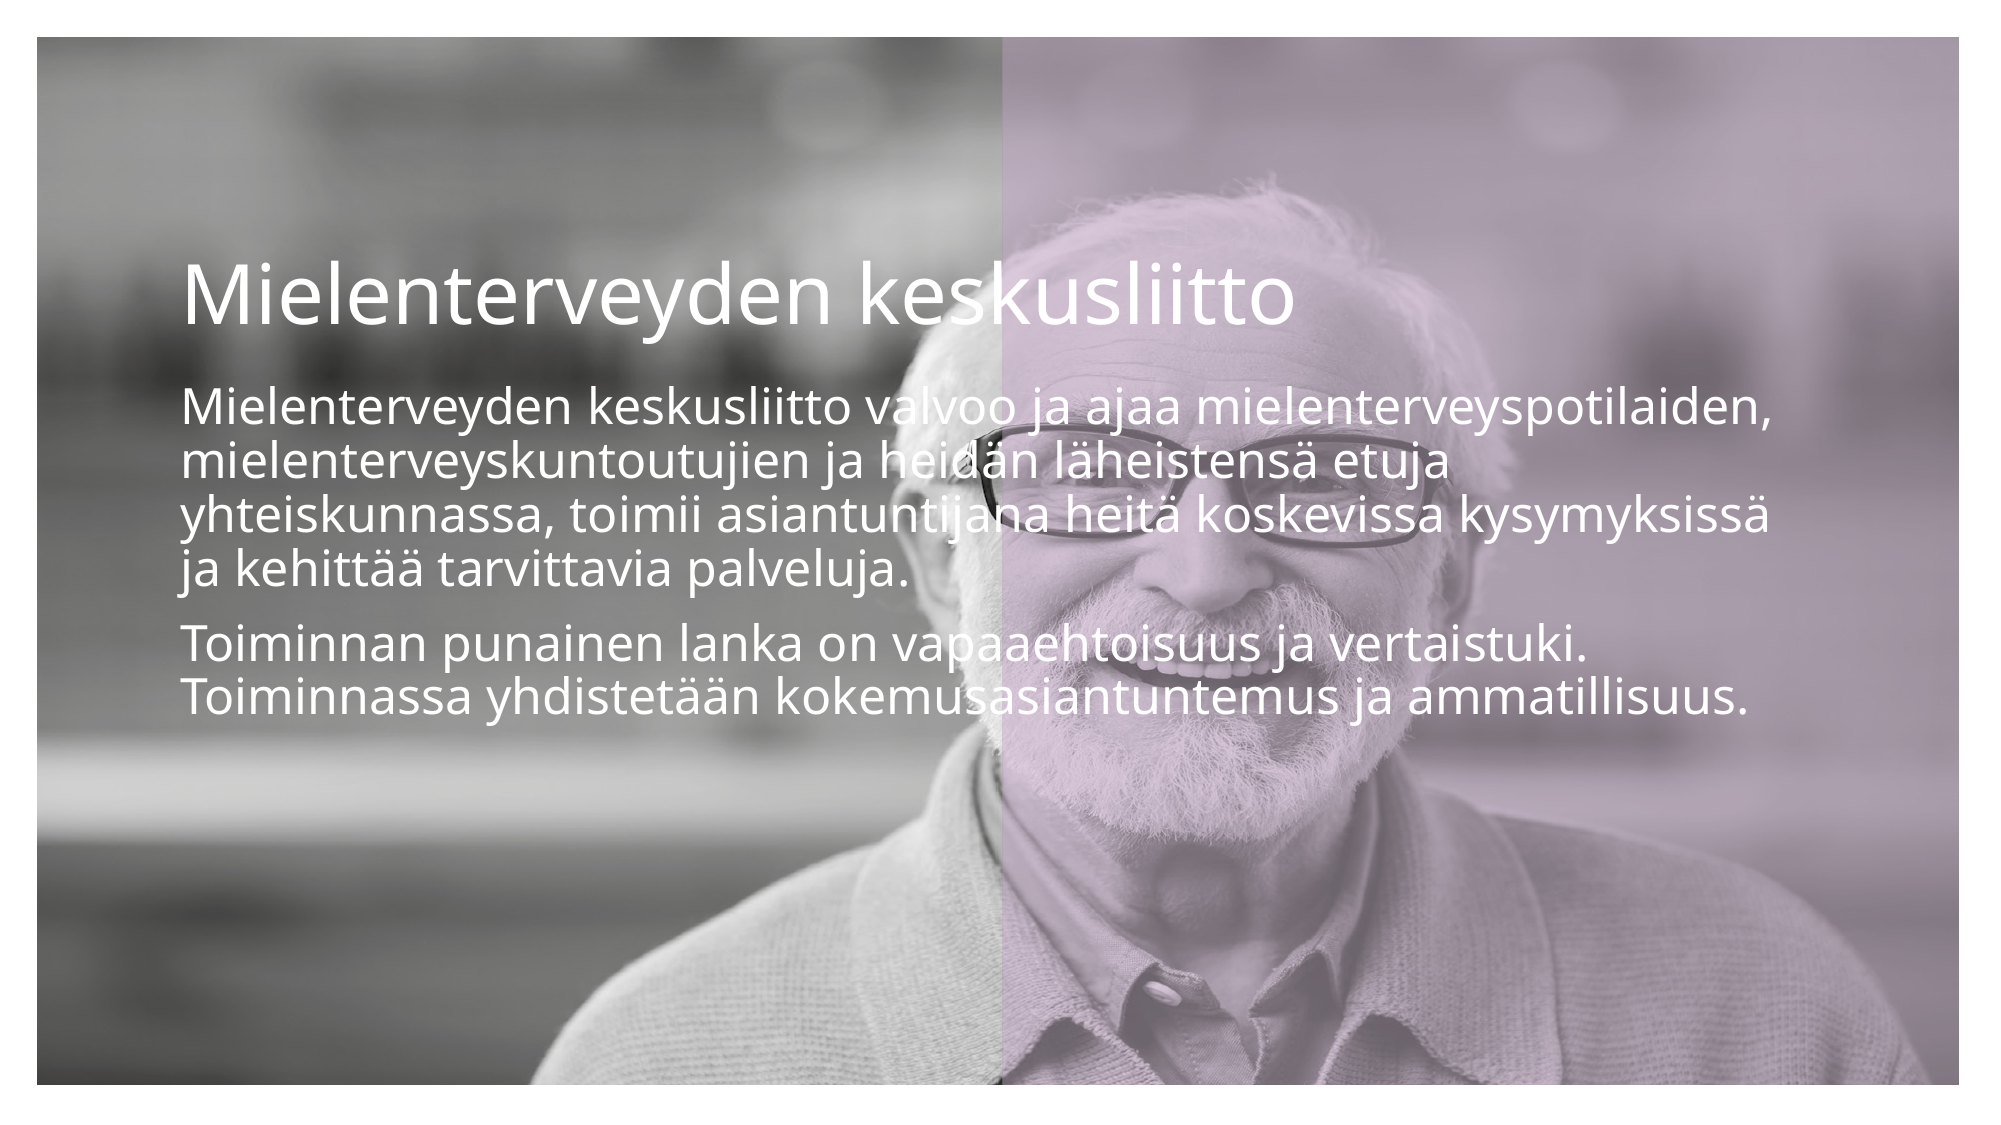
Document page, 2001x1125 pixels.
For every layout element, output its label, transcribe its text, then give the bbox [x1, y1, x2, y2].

picture [37, 37, 1959, 1085]
title Mielenterveyden keskusliitto [165, 90, 1649, 353]
list Mielenterveyden keskusliitto valvoo ja ajaa mielenterveyspotilaiden, mielenterveyskuntoutujien ja heidän läheistensä etuja yhteiskunnassa, toimii asiantuntijana heitä koskevissa kysymyksissä ja kehittää tarvittavia palveluja. Toiminnan punainen lanka on vapaaehtoisuus ja vertaistuki. Toiminnassa yhdistetään kokemusasiantuntemus ja ammatillisuus. [165, 373, 1816, 1011]
